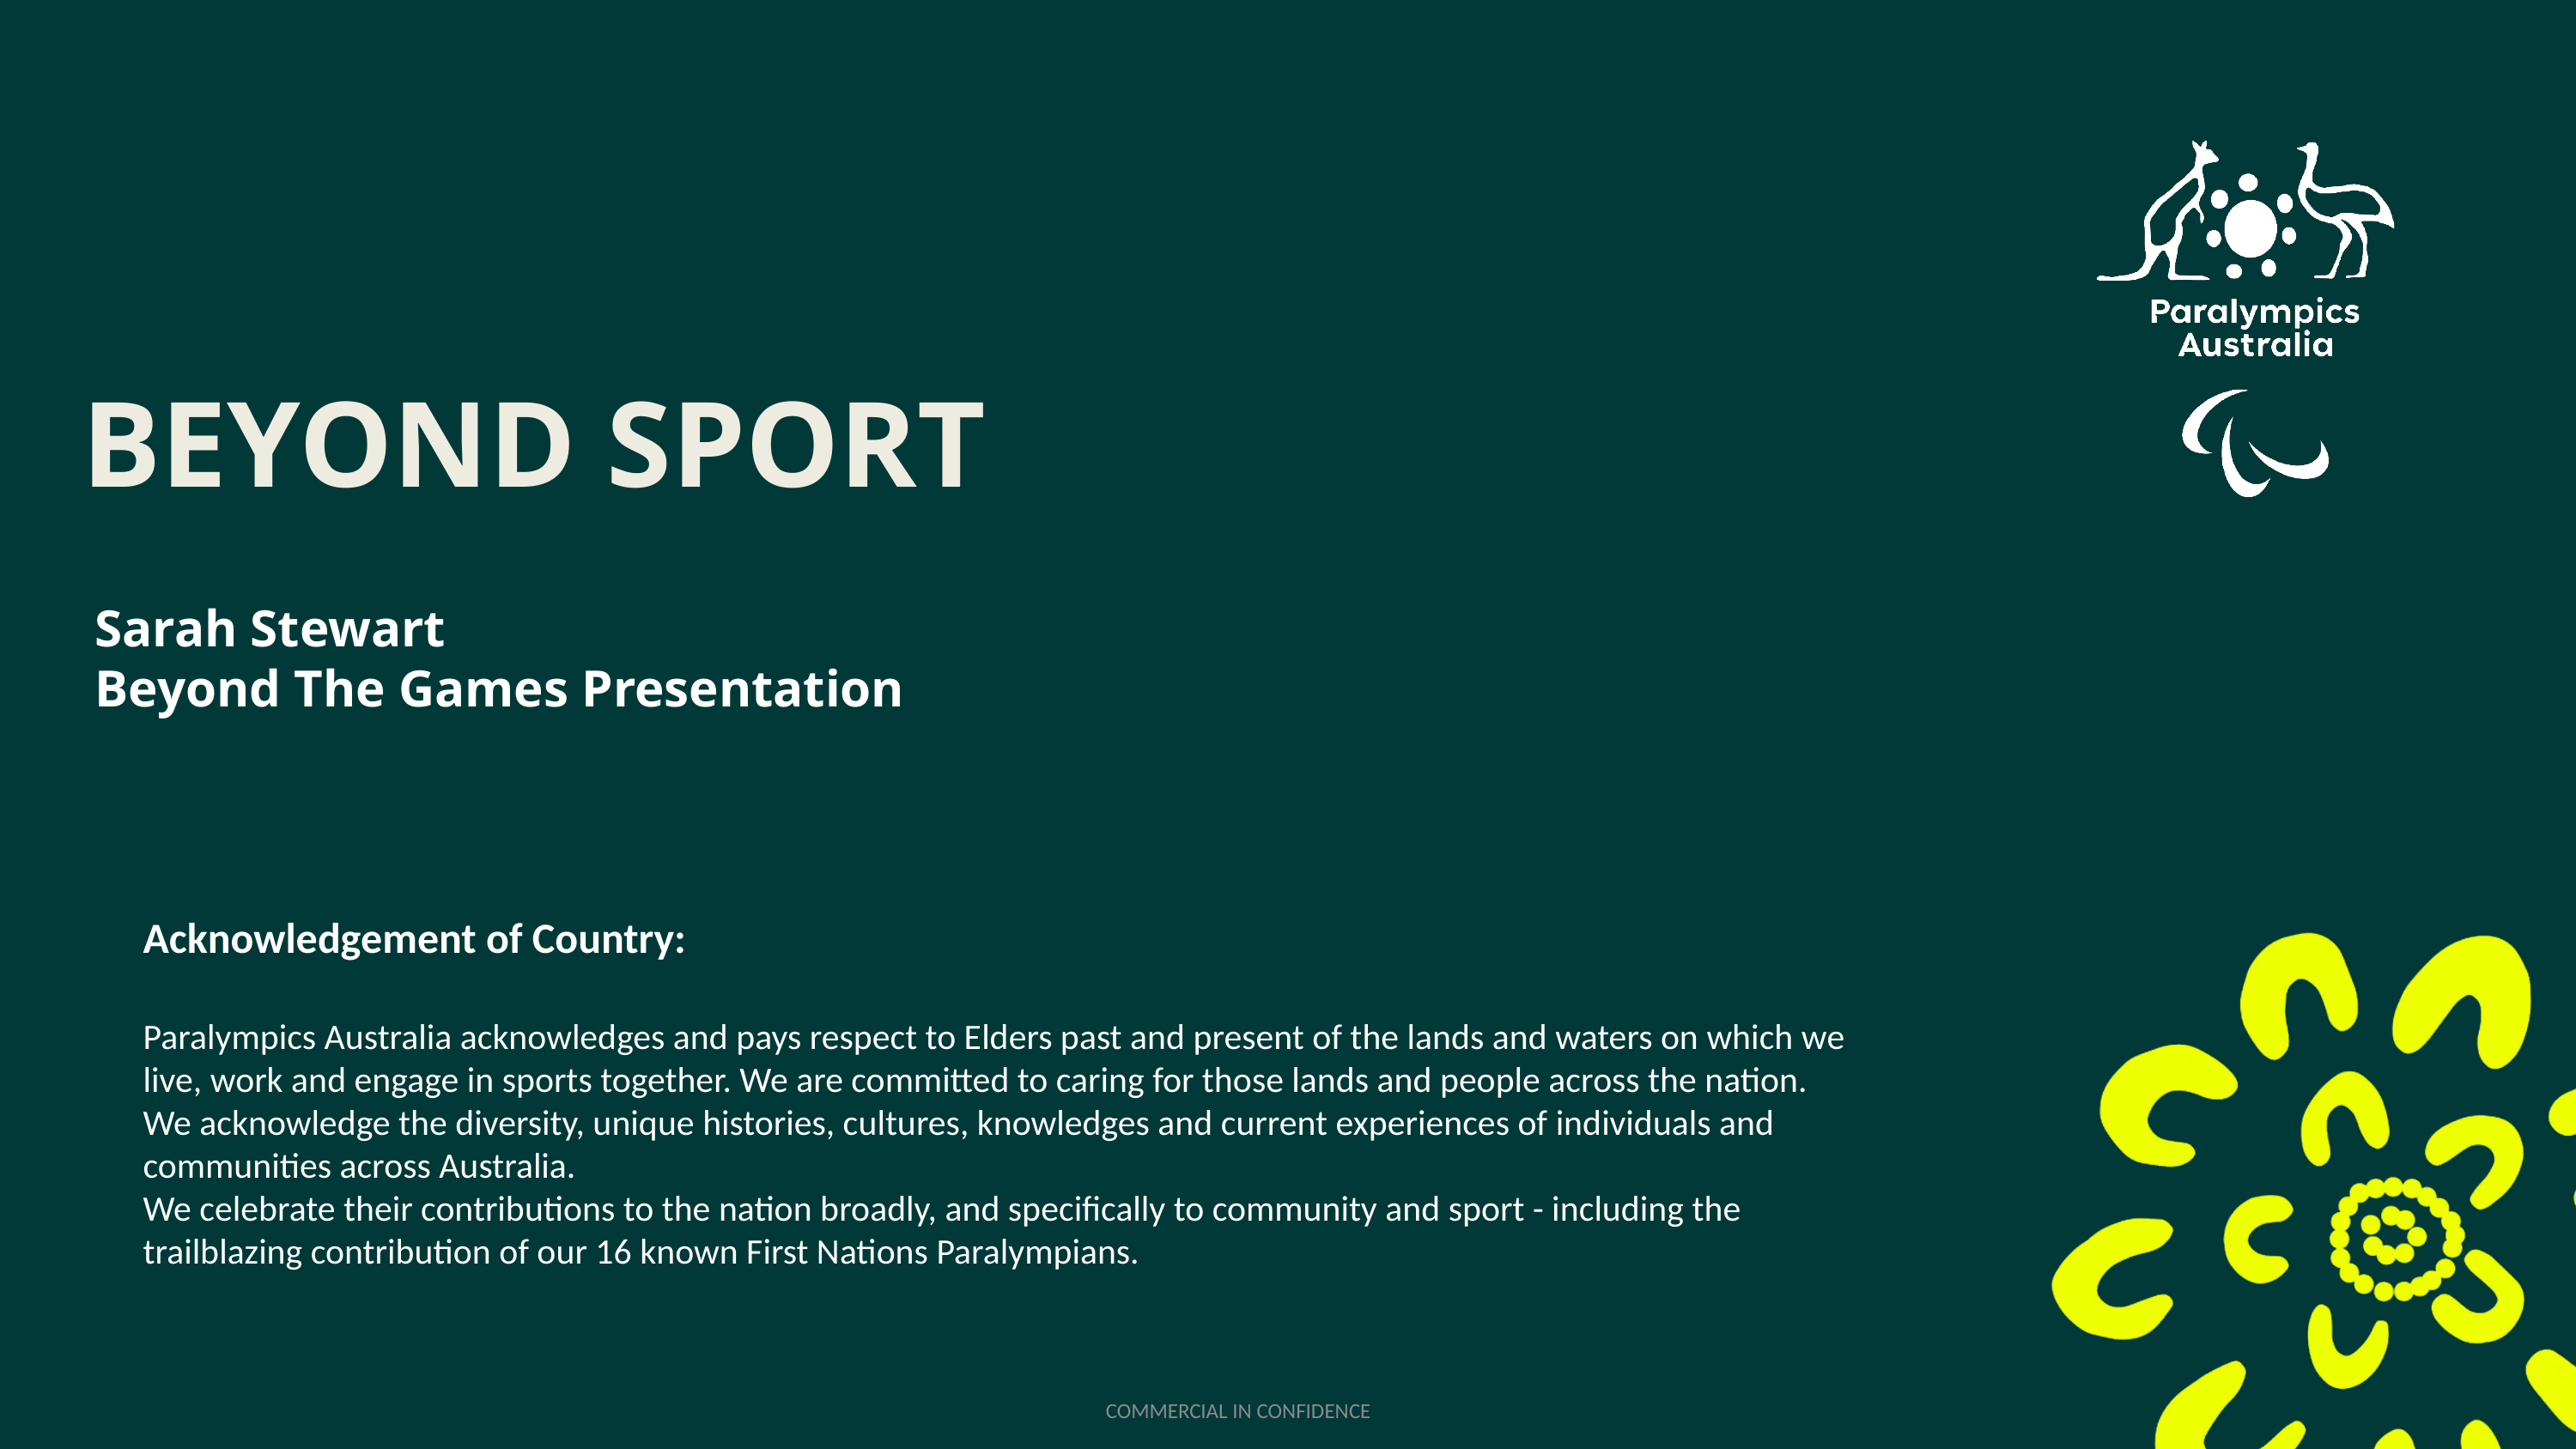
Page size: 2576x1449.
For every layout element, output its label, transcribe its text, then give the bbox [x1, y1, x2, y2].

picture [2083, 116, 2409, 522]
text_box Acknowledgement of Country: Paralympics Australia acknowledges and pays respect to Elders past and present of the lands and waters on which we live, work and engage in sports together. We are committed to caring for those lands and people across the nation. We acknowledge the diversity, unique histories, cultures, knowledges and current experiences of individuals and communities across Australia. We celebrate their contributions to the nation broadly, and specifically to community and sport - including the trailblazing contribution of our 16 known First Nations Paralympians. [130, 904, 1912, 1317]
text_box Sarah Stewart Beyond The Games Presentation [82, 590, 1370, 724]
text_box COMMERCIAL IN CONFIDENCE [1034, 1391, 1443, 1443]
title BEYOND SPORT [82, 346, 2154, 676]
picture [2043, 925, 2576, 1449]
